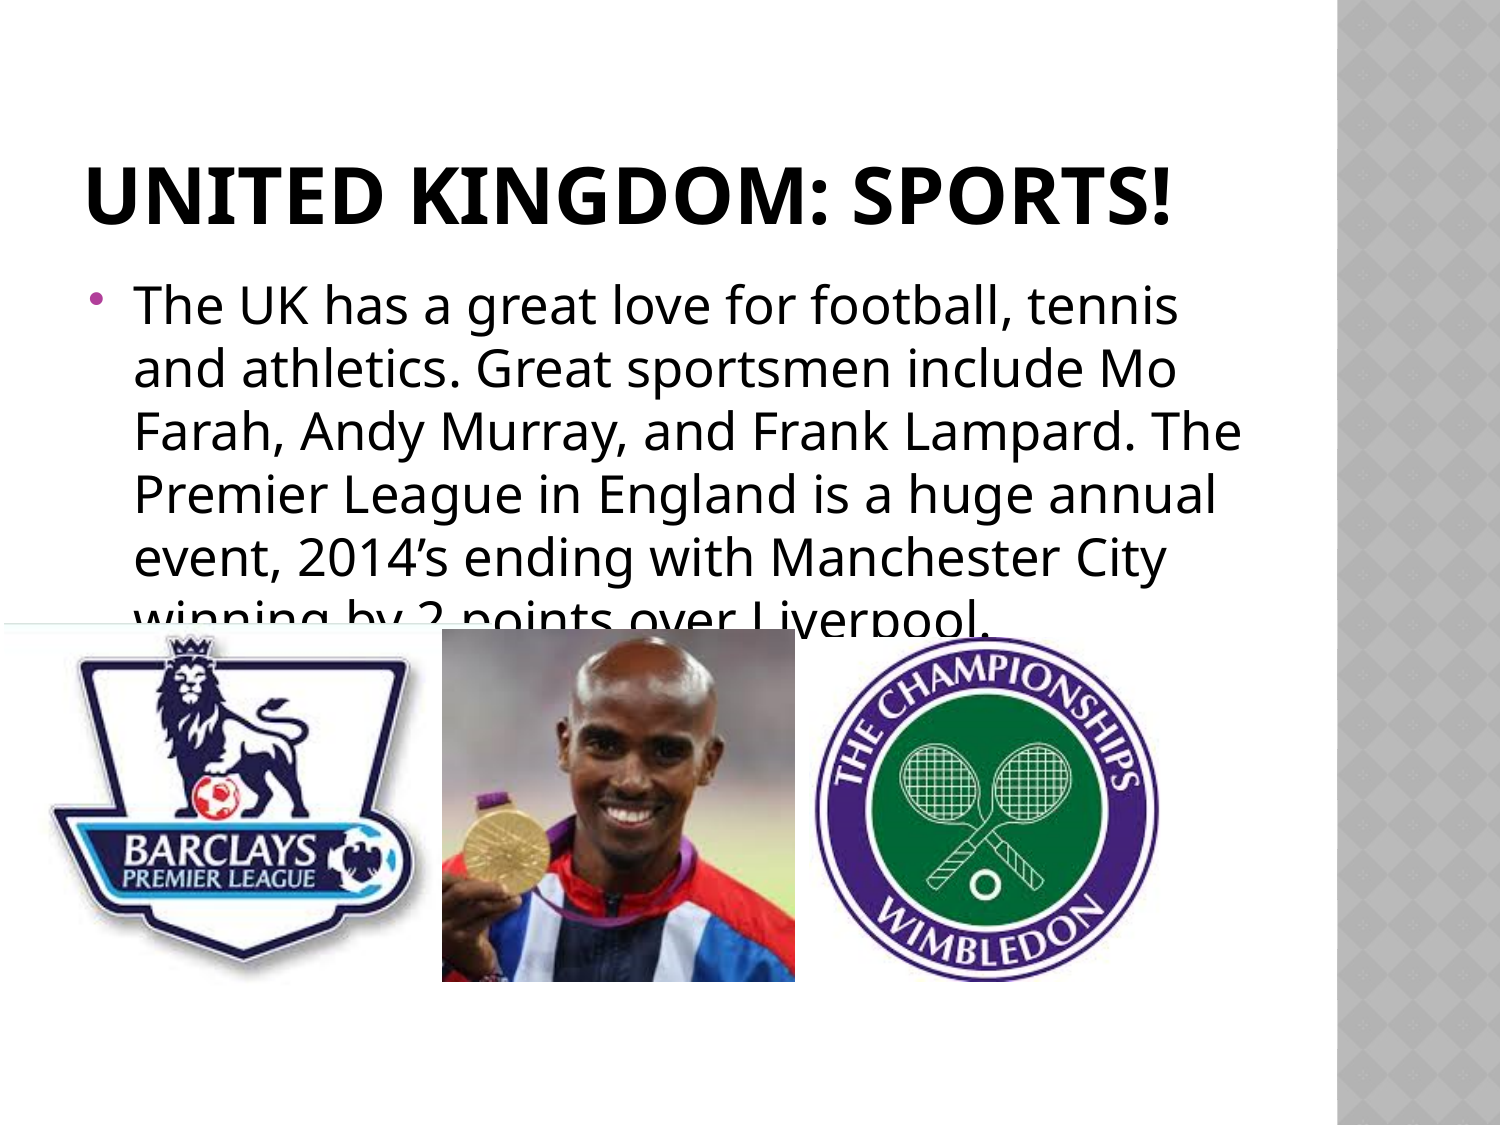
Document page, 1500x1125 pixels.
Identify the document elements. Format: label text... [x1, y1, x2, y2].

picture [808, 637, 1168, 982]
list The UK has a great love for football, tennis and athletics. Great sportsmen include Mo Farah, Andy Murray, and Frank Lampard. The Premier League in England is a huge annual event, 2014’s ending with Manchester City winning by 2 points over Liverpool. [74, 263, 1263, 669]
picture [3, 622, 795, 989]
title United Kingdom: Sports! [75, 52, 1263, 240]
